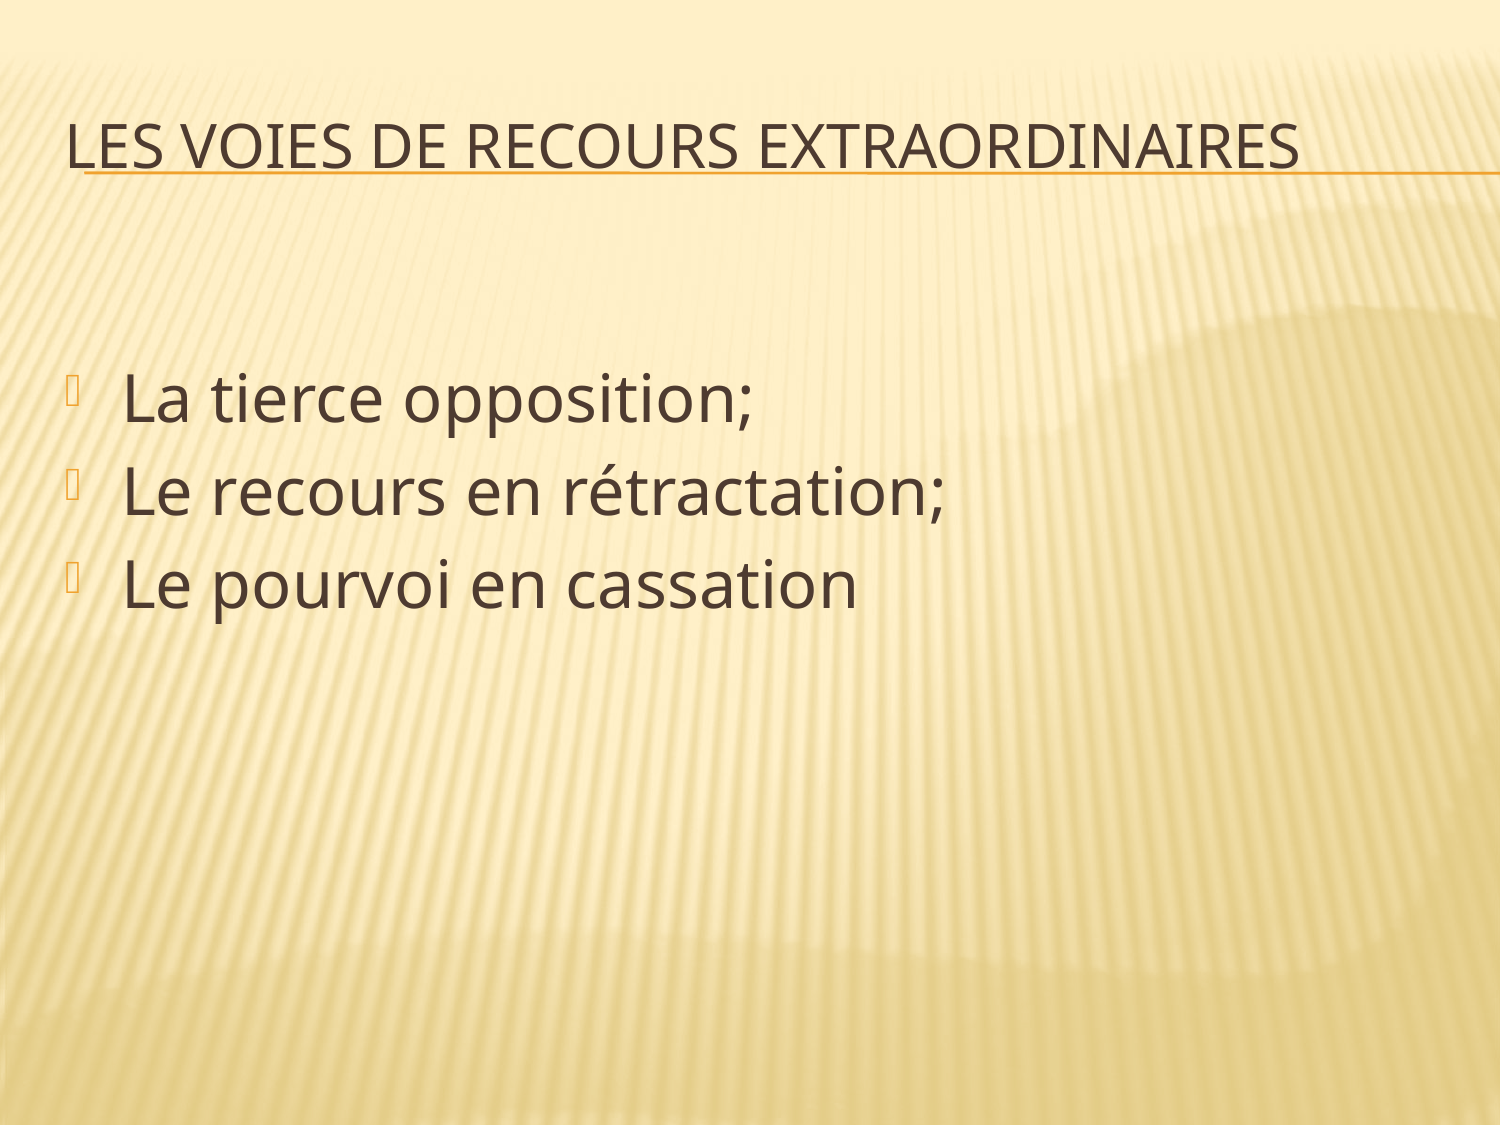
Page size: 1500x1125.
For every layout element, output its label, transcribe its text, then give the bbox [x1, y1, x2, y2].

list La tierce opposition; Le recours en rétractation; Le pourvoi en cassation [50, 254, 1475, 998]
title Les voies de recours extraordinaires [50, 75, 1475, 213]
